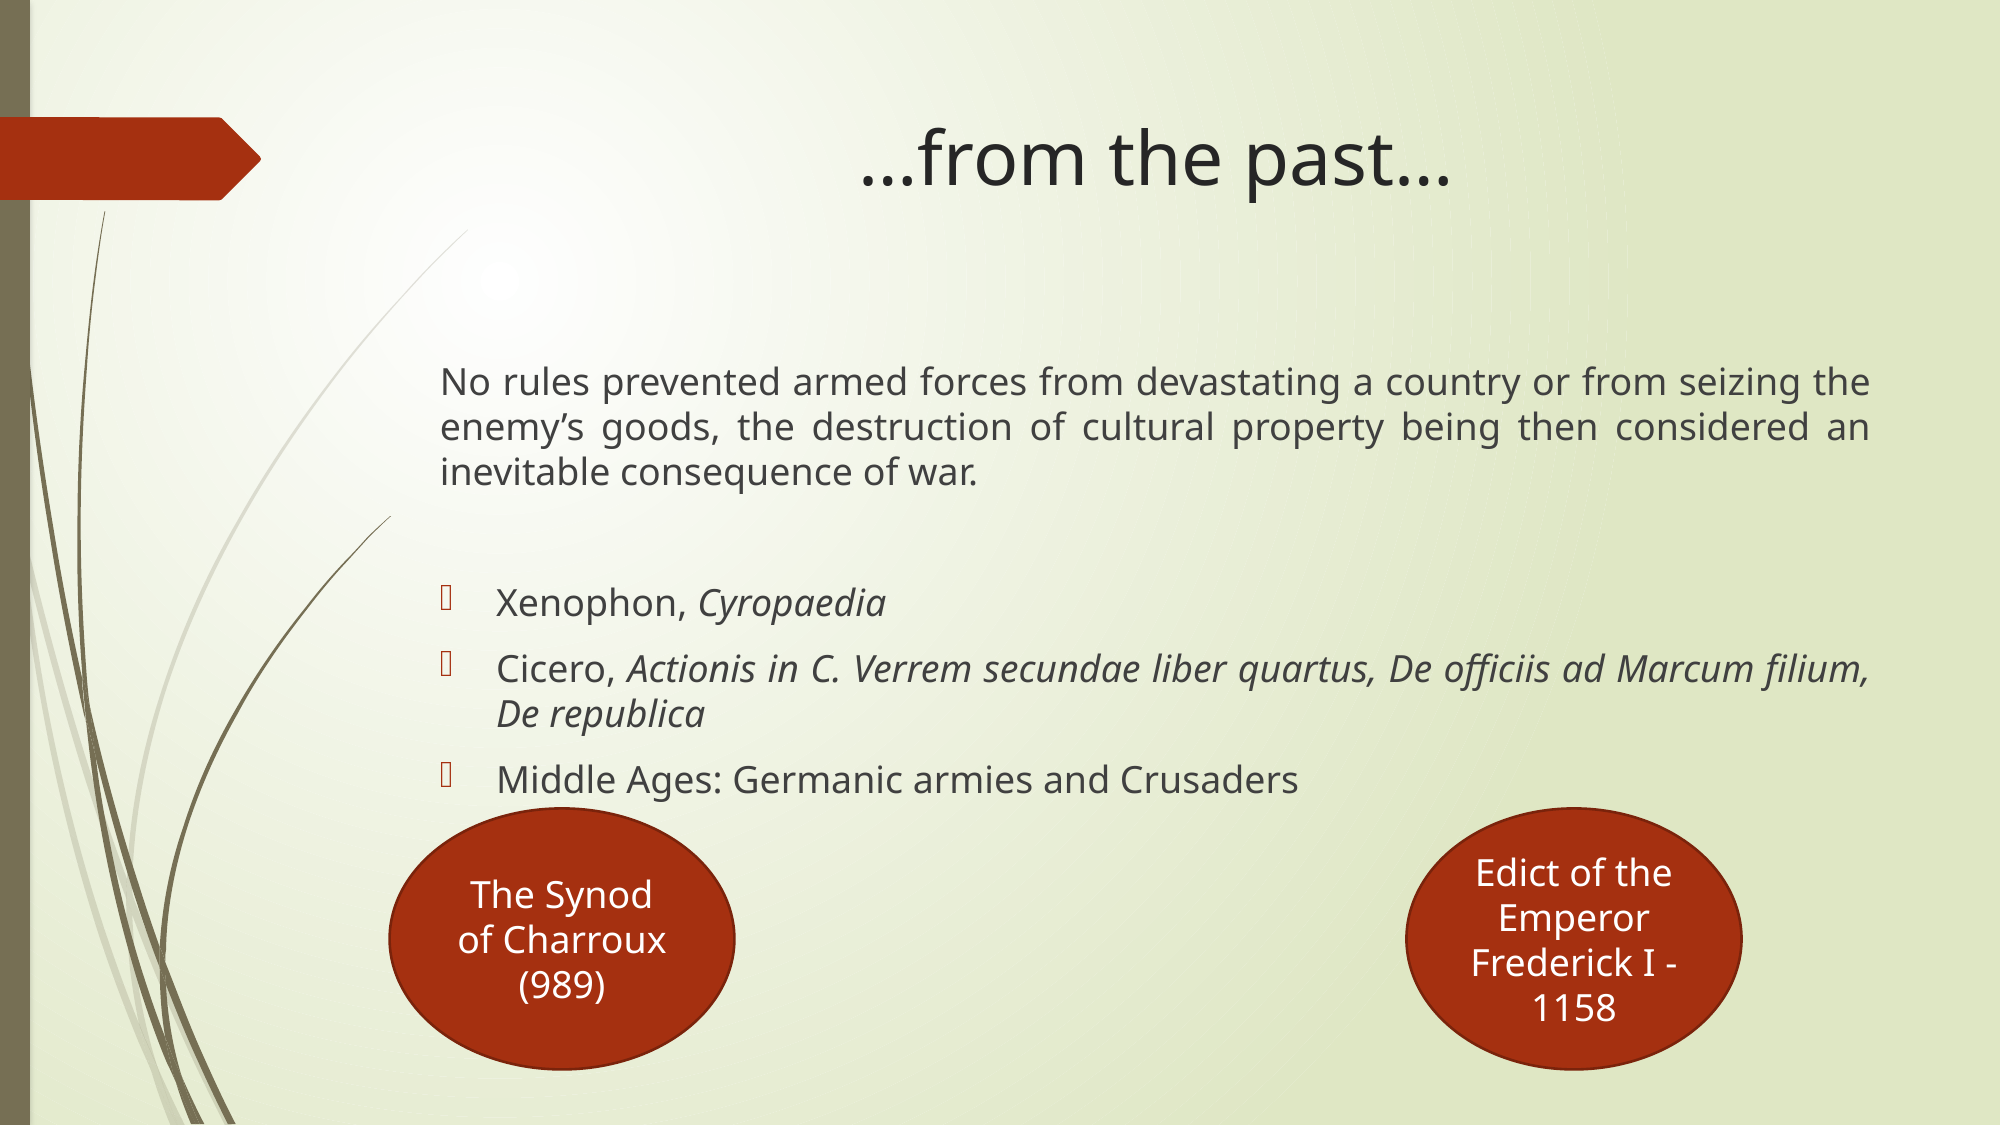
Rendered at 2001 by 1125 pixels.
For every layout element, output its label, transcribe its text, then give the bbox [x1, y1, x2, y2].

list No rules prevented armed forces from devastating a country or from seizing the enemy’s goods, the destruction of cultural property being then considered an inevitable consequence of war. Xenophon, Cyropaedia Cicero, Actionis in C. Verrem secundae liber quartus, De officiis ad Marcum filium, De republica Middle Ages: Germanic armies and Crusaders [424, 350, 1888, 970]
text_box Edict of the Emperor Frederick I - 1158 [1405, 807, 1743, 1071]
title …from the past… [425, 102, 1888, 313]
text_box The Synod of Charroux (989) [388, 807, 736, 1071]
